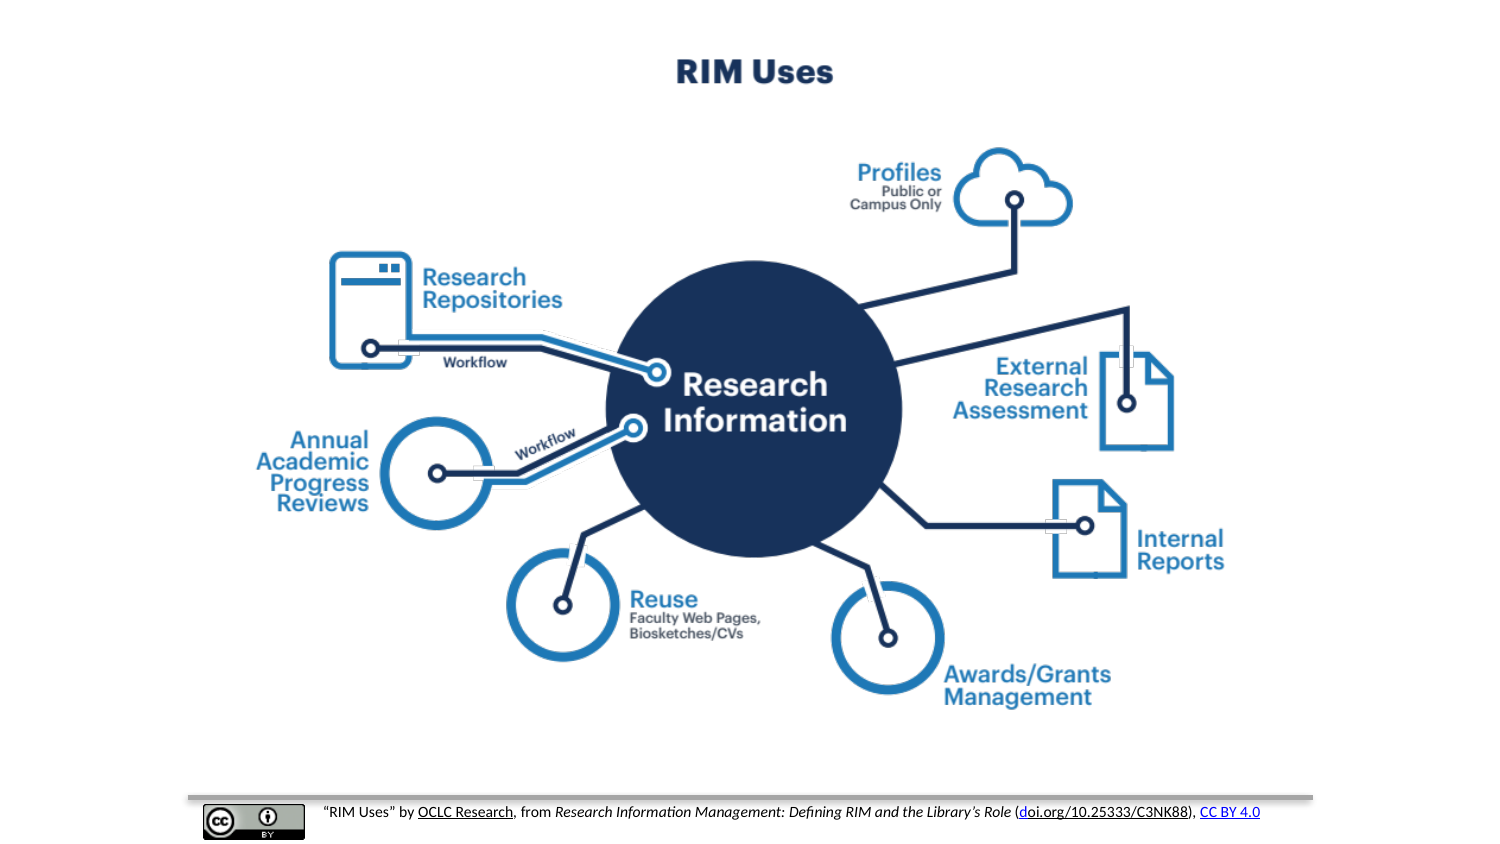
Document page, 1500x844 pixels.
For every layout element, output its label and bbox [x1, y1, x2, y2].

picture [130, 0, 1382, 844]
